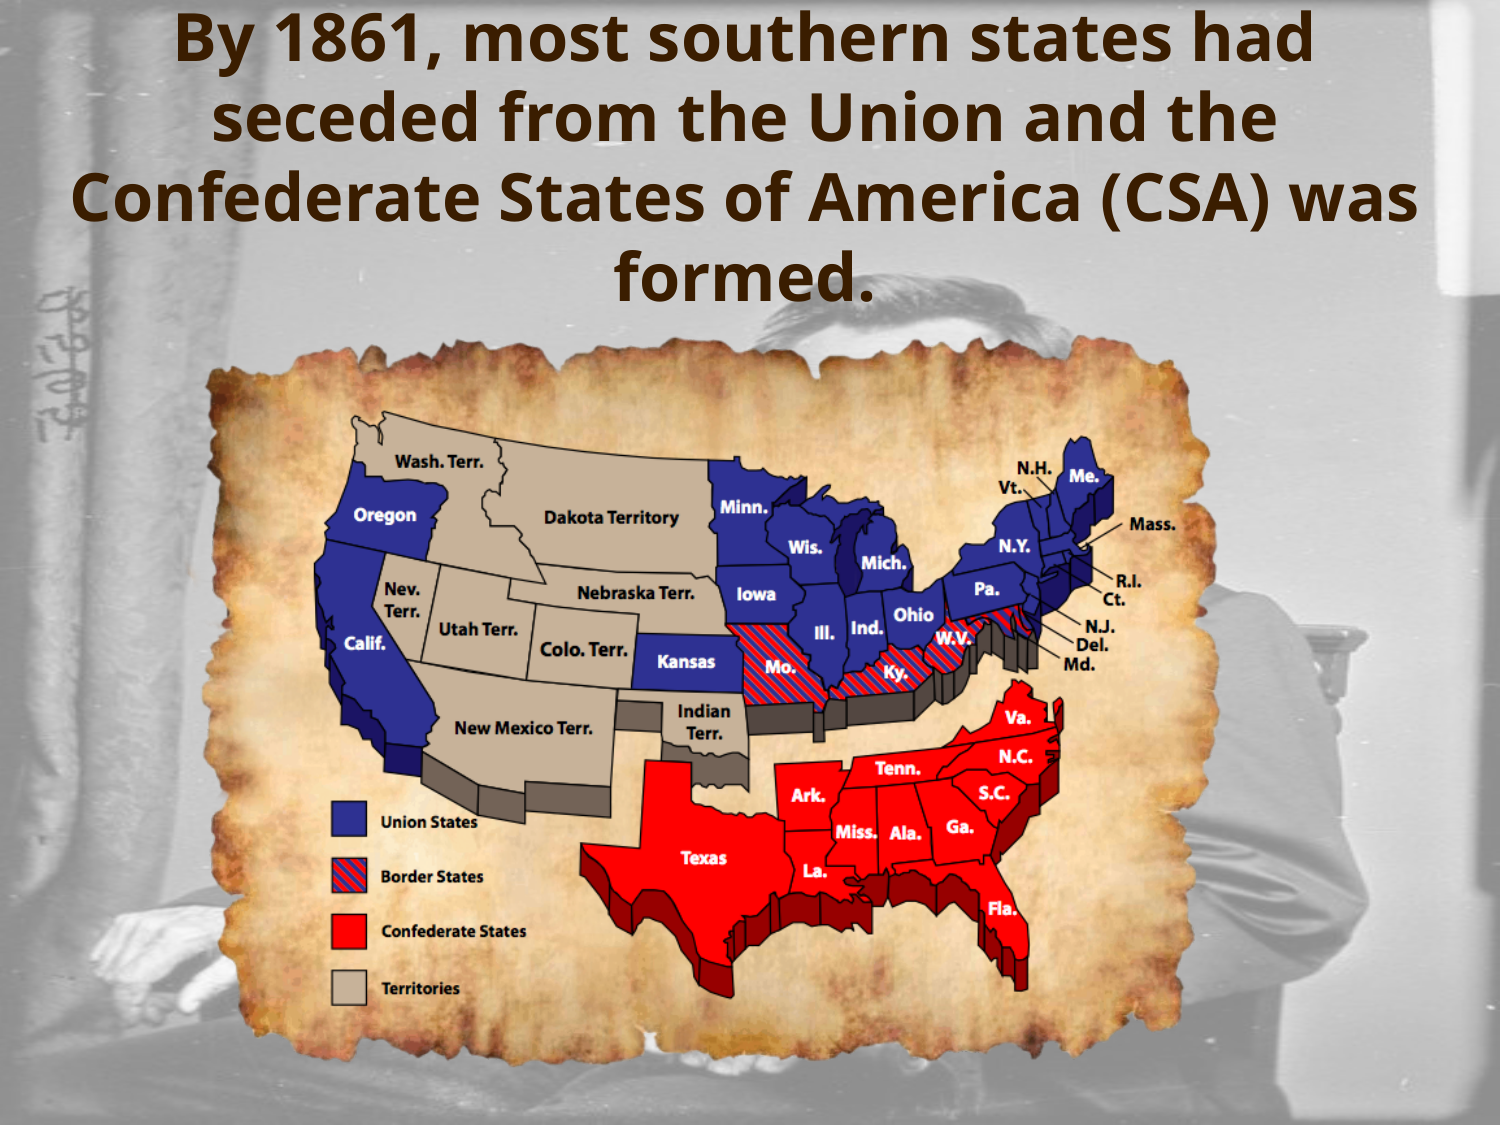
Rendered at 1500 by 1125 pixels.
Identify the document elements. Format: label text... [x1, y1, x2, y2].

picture [162, 312, 1261, 1088]
title By 1861, most southern states had seceded from the Union and the Confederate States of America (CSA) was formed. [26, 21, 1464, 288]
